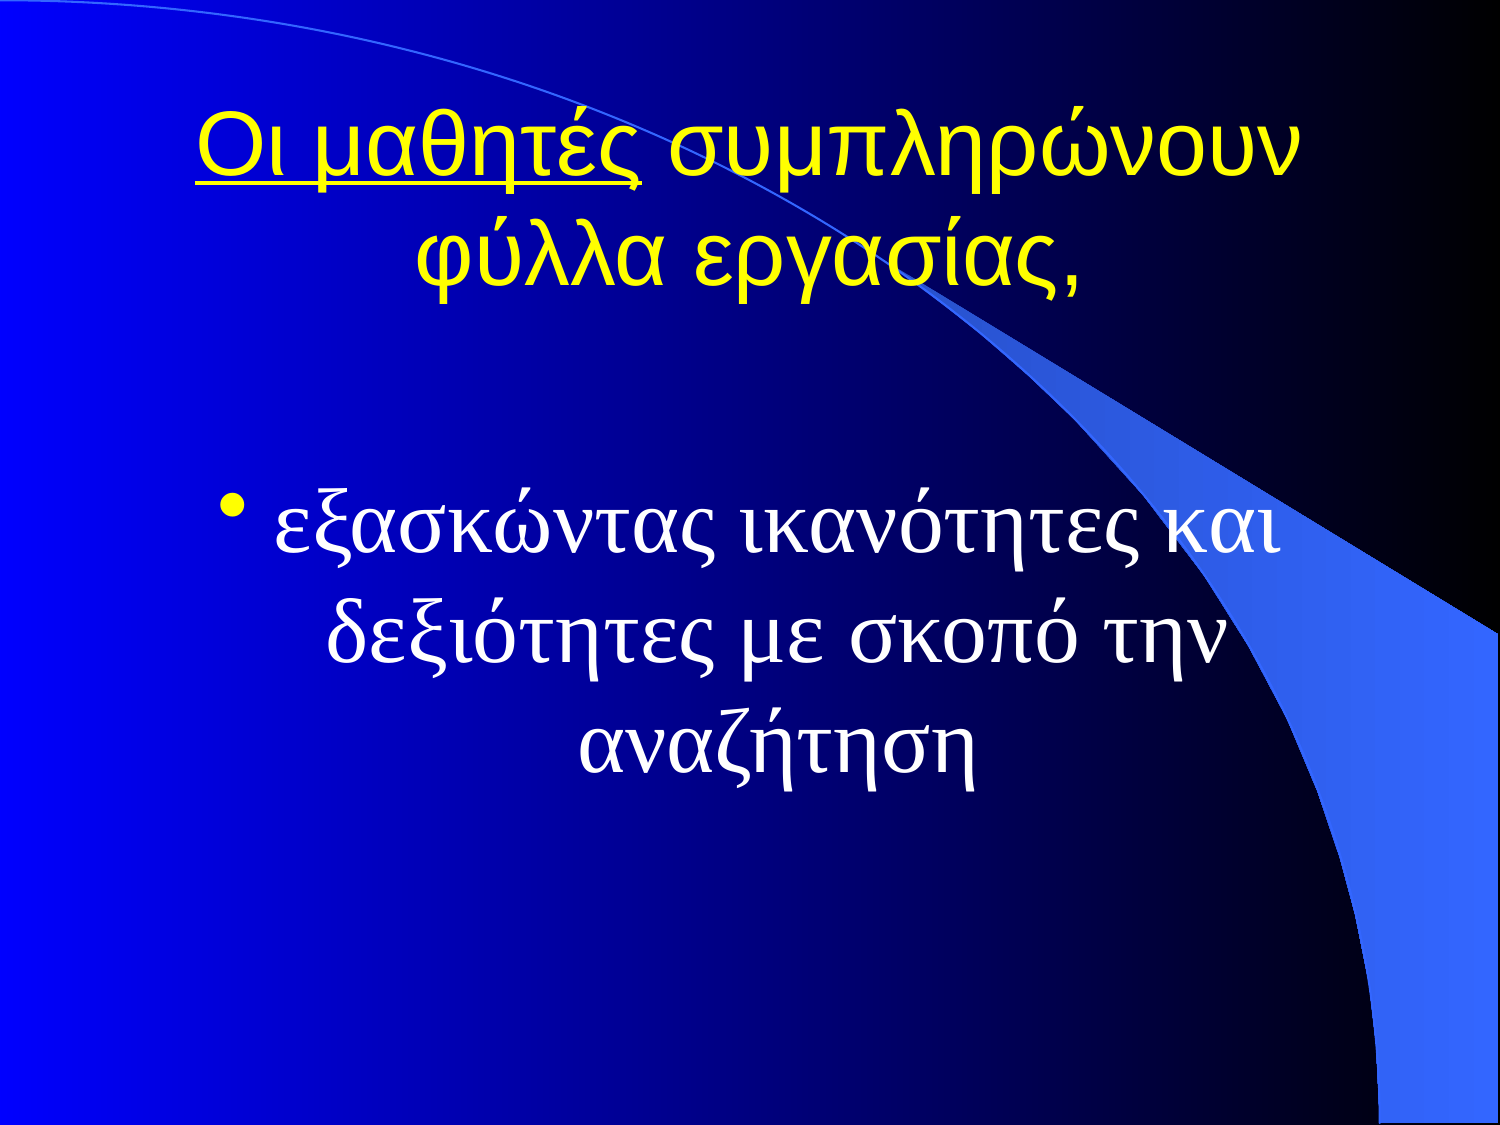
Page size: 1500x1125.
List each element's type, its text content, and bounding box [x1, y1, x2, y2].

title Οι μαθητές συμπληρώνουν φύλλα εργασίας, [112, 99, 1388, 288]
list εξασκώντας ικανότητες και δεξιότητες με σκοπό την αναζήτηση [112, 324, 1388, 1000]
